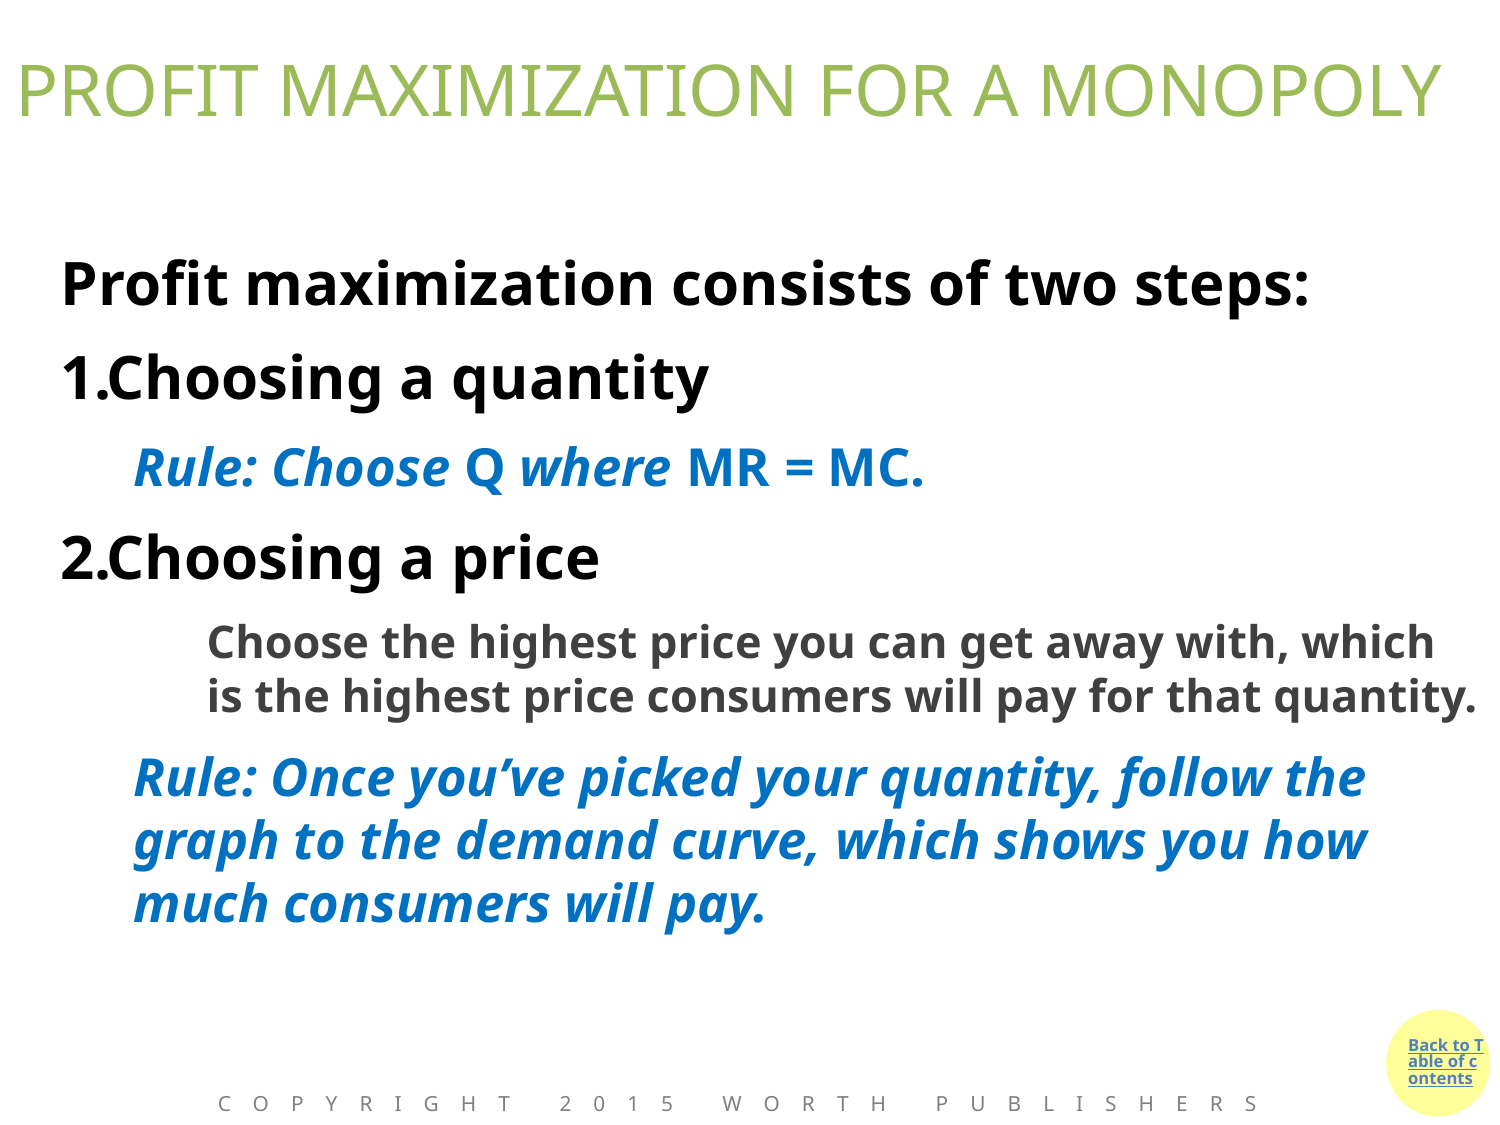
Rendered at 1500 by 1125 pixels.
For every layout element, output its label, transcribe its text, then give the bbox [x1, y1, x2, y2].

list Profit maximization consists of two steps: Choosing a quantity Rule: Choose Q where MR = MC. Choosing a price Choose the highest price you can get away with, which is the highest price consumers will pay for that quantity. Rule: Once you’ve picked your quantity, follow the graph to the demand curve, which shows you how much consumers will pay. [45, 237, 1496, 1000]
title PROFIT MAXIMIZATION FOR A MONOPOLY [0, 0, 1500, 175]
footer Copyright 2015 Worth Publishers [203, 1083, 1368, 1121]
